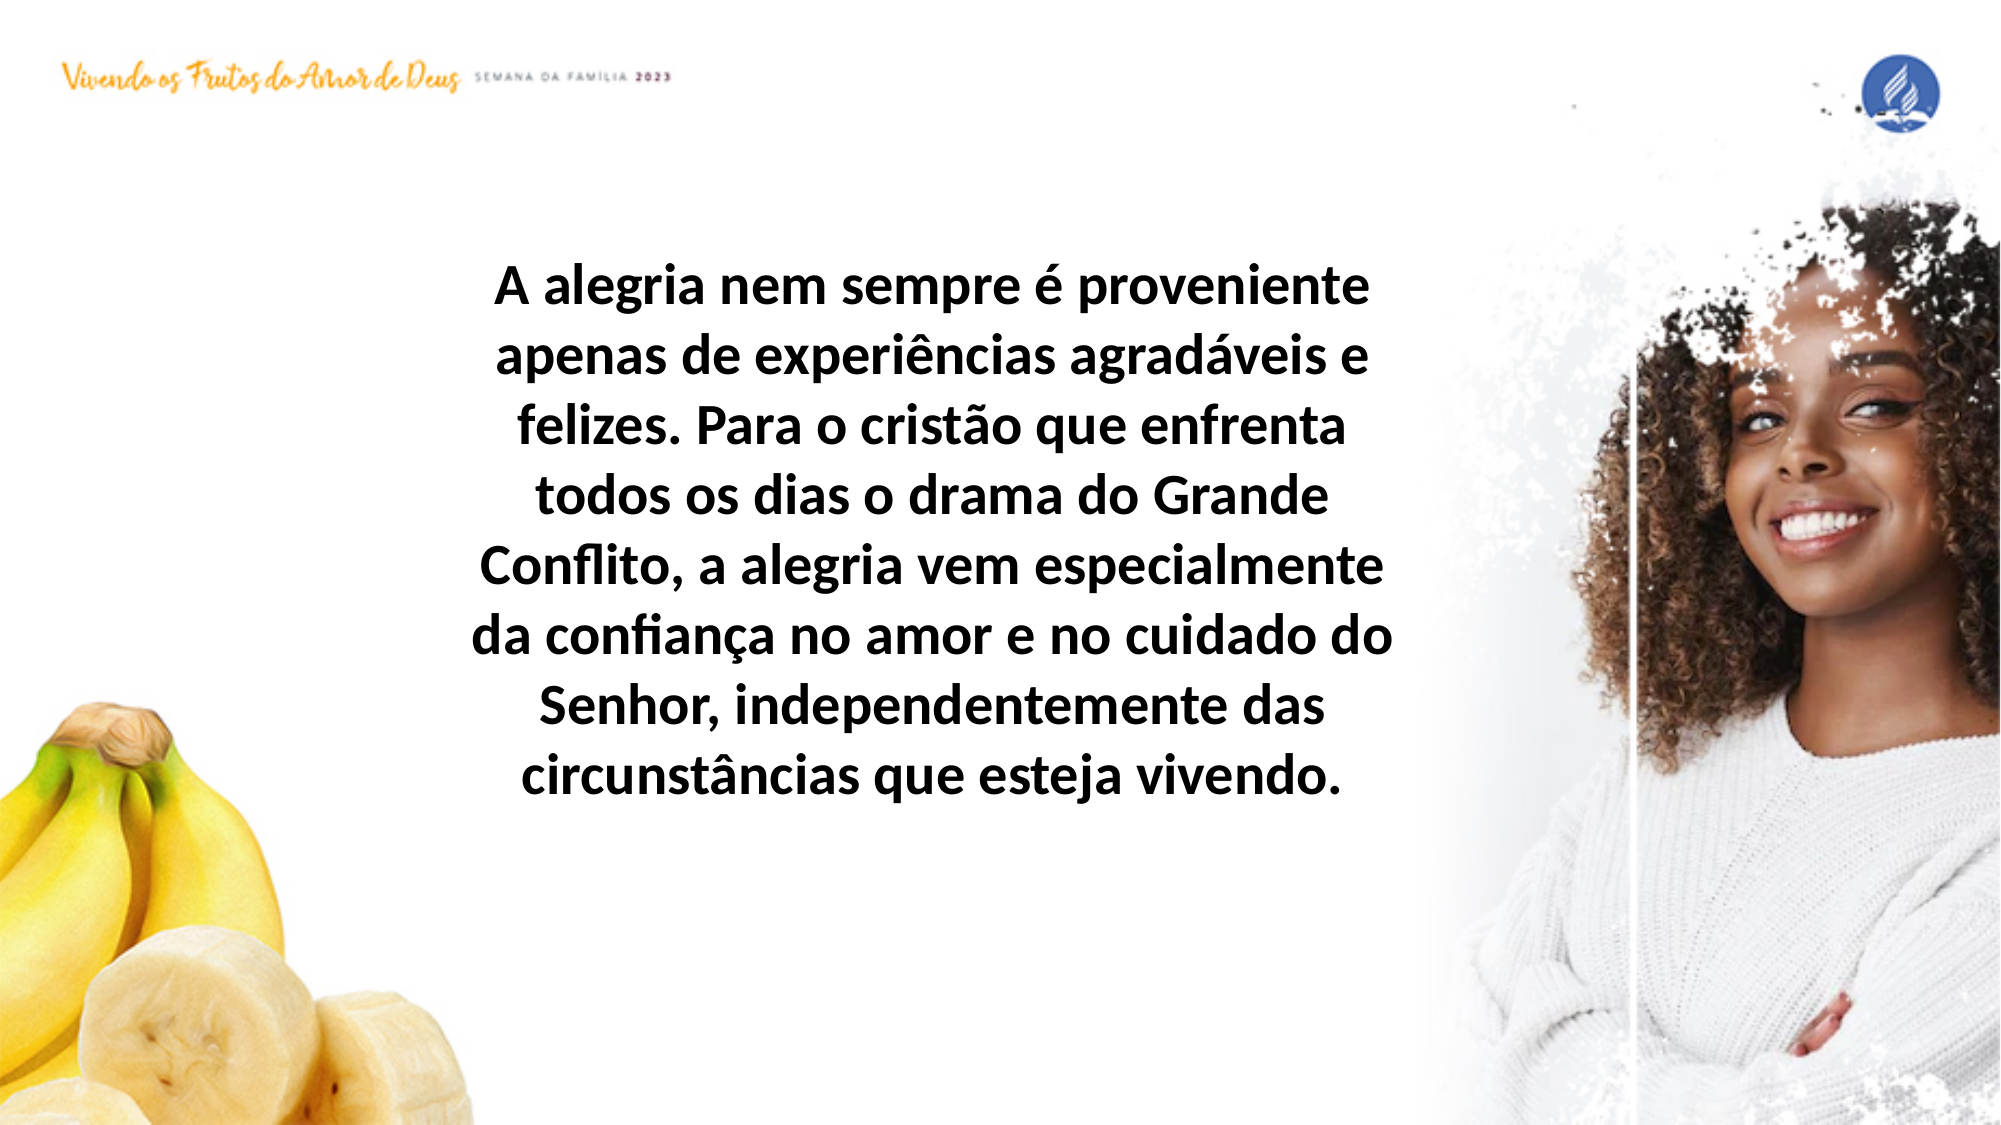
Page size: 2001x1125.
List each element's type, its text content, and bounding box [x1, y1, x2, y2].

picture [0, 0, 2001, 1125]
text_box A alegria nem sempre é proveniente apenas de experiências agradáveis e felizes. Para o cristão que enfrenta todos os dias o drama do Grande Conflito, a alegria vem especialmente da confiança no amor e no cuidado do Senhor, independentemente das circunstâncias que esteja vivendo. [455, 238, 1411, 814]
